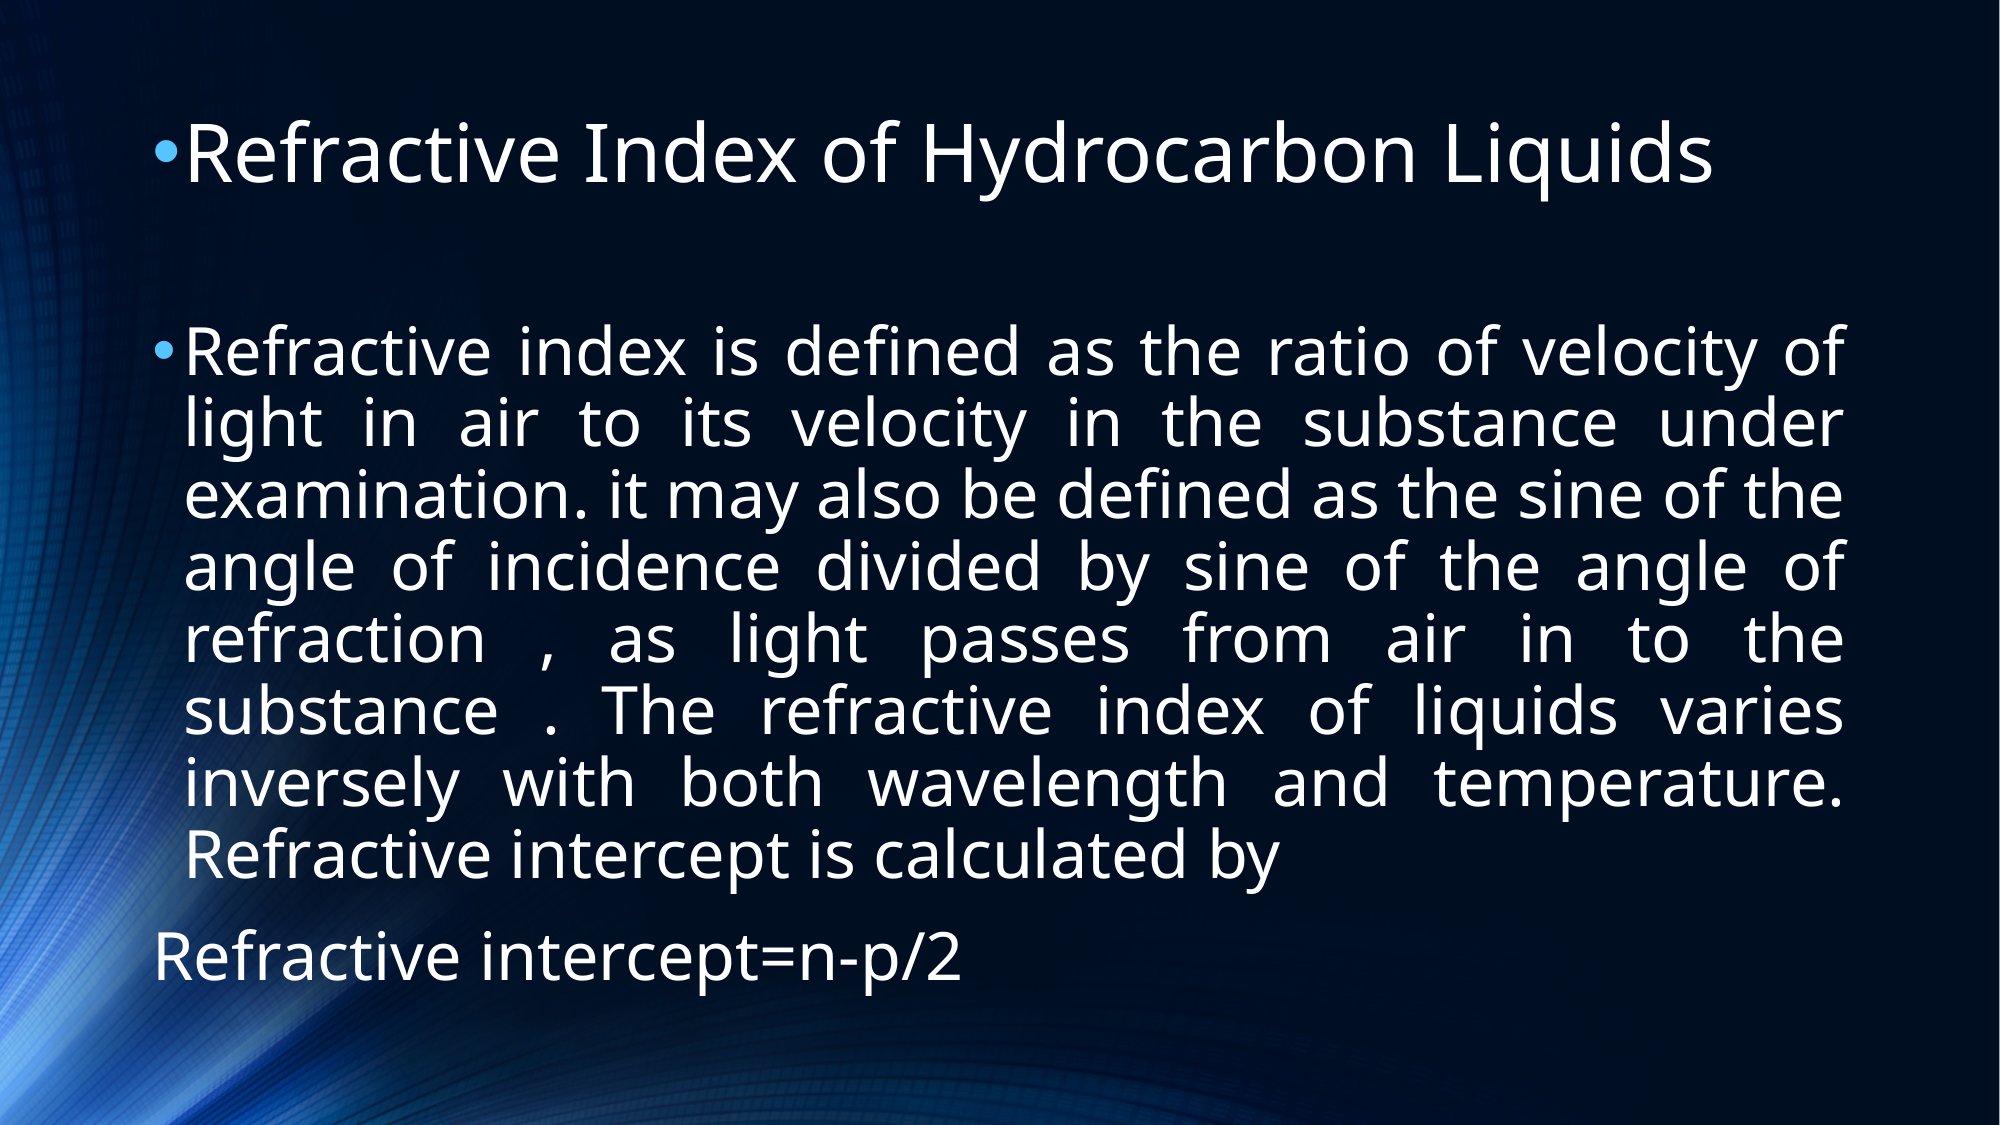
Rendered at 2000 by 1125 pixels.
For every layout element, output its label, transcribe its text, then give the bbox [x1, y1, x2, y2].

list Refractive Index of Hydrocarbon Liquids Refractive index is defined as the ratio of velocity of light in air to its velocity in the substance under examination. it may also be defined as the sine of the angle of incidence divided by sine of the angle of refraction , as light passes from air in to the substance . The refractive index of liquids varies inversely with both wavelength and temperature. Refractive intercept is calculated by Refractive intercept=n-p/2 [137, 104, 1862, 1014]
picture [0, 0, 2000, 1125]
